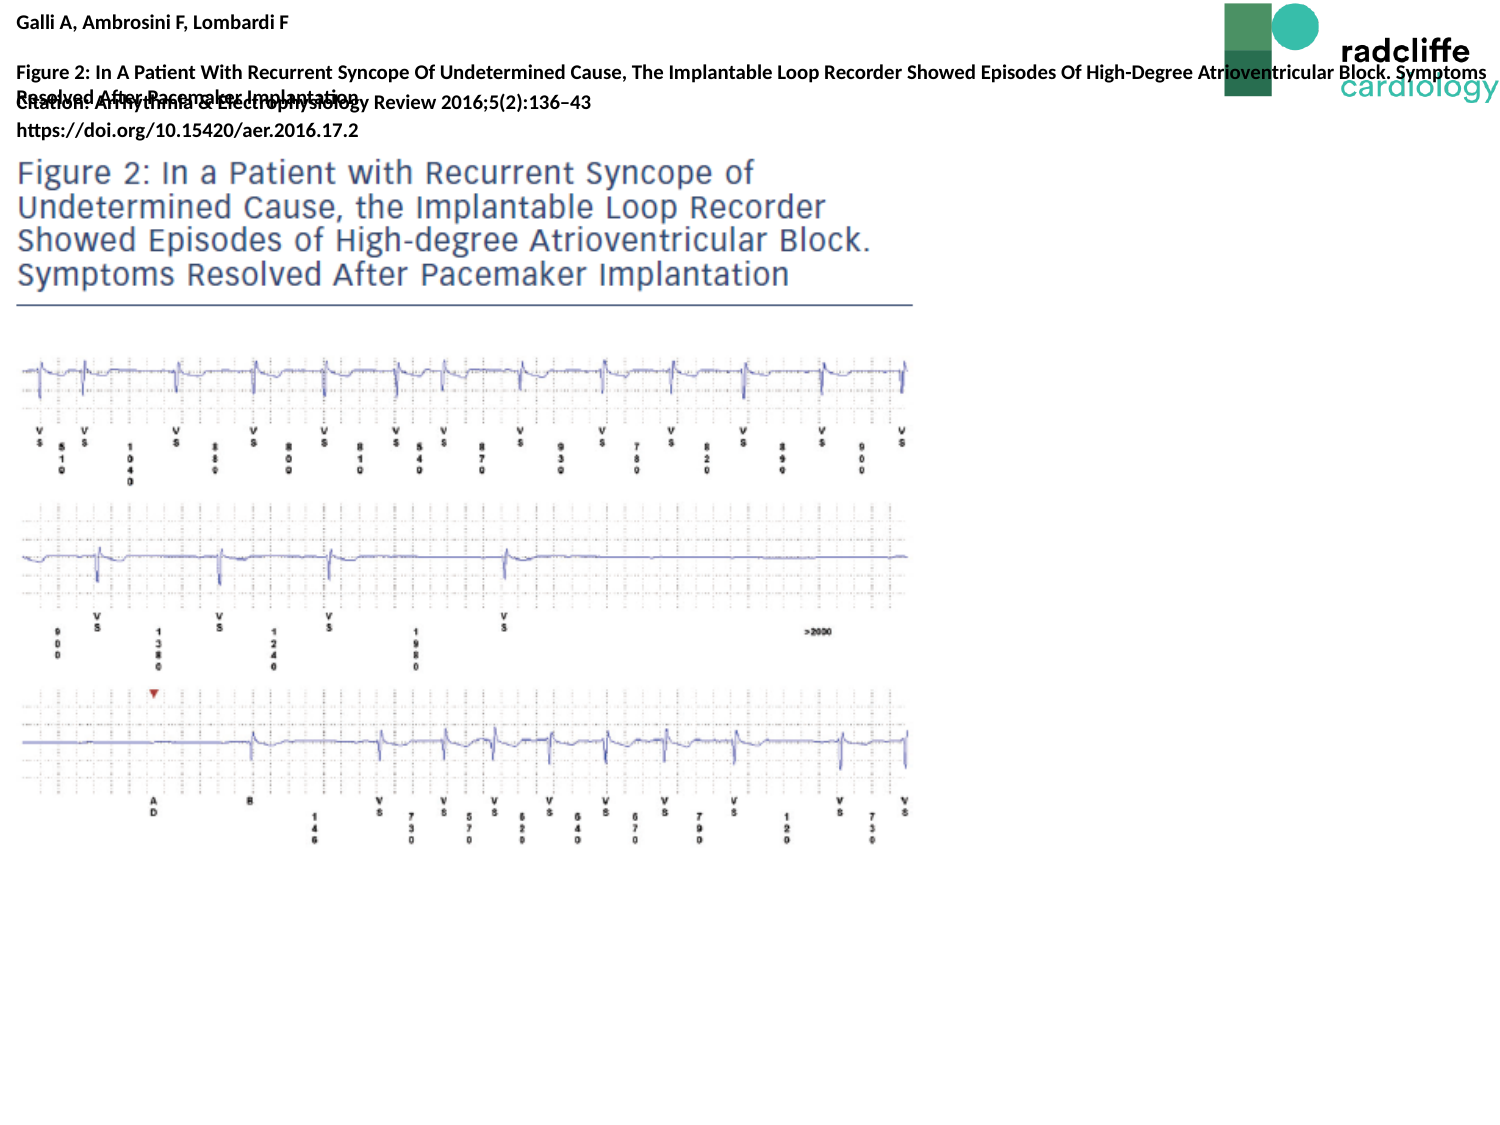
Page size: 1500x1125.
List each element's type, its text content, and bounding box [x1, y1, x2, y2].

picture [1, 141, 935, 857]
text_box Galli A, Ambrosini F, Lombardi F [1, 1, 939, 42]
text_box Citation: Arrhythmia & Electrophysiology Review 2016;5(2):136–43 [1, 81, 1500, 109]
text_box https://doi.org/10.15420/aer.2016.17.2 [1, 109, 1500, 150]
picture [1224, 1, 1499, 104]
text_box Figure 2: In A Patient With Recurrent Syncope Of Undetermined Cause, The Implantable Loop Recorder Showed Episodes Of High-Degree Atrioventricular Block. Symptoms Resolved After Pacemaker Implantation [1, 51, 1224, 81]
